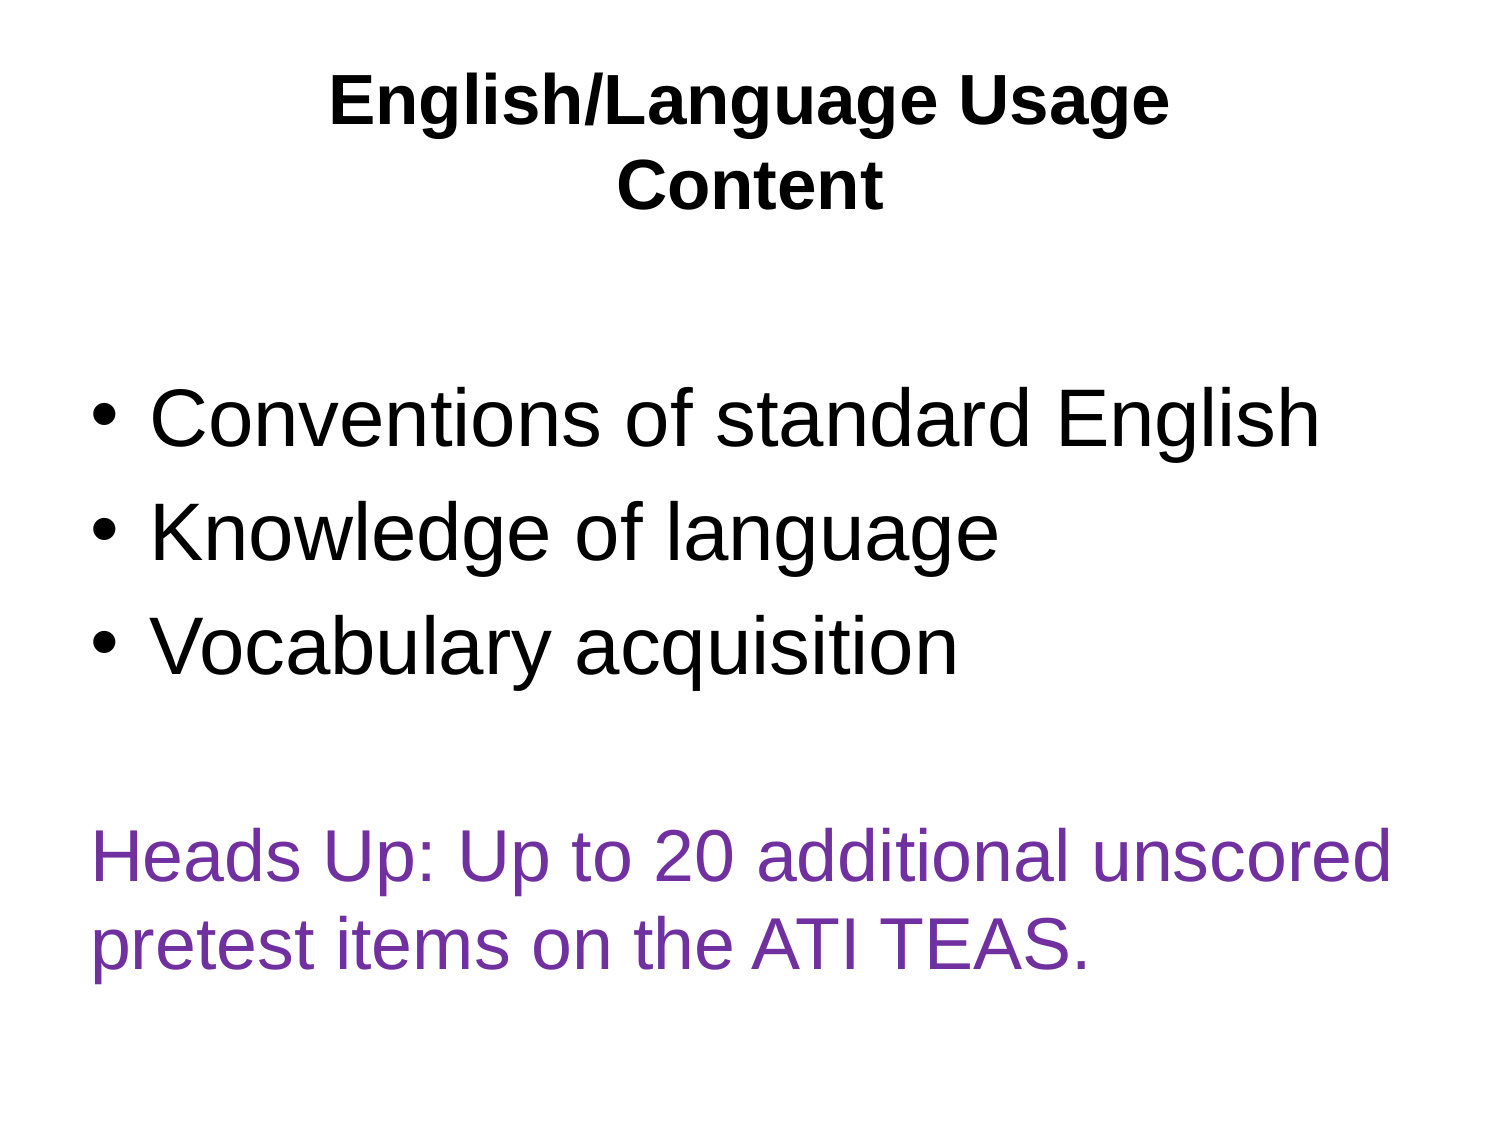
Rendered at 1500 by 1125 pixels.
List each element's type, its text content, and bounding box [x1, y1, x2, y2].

list Conventions of standard English Knowledge of language Vocabulary acquisition Heads Up: Up to 20 additional unscored pretest items on the ATI TEAS. [75, 262, 1425, 1005]
title English/Language Usage Content [75, 45, 1425, 233]
